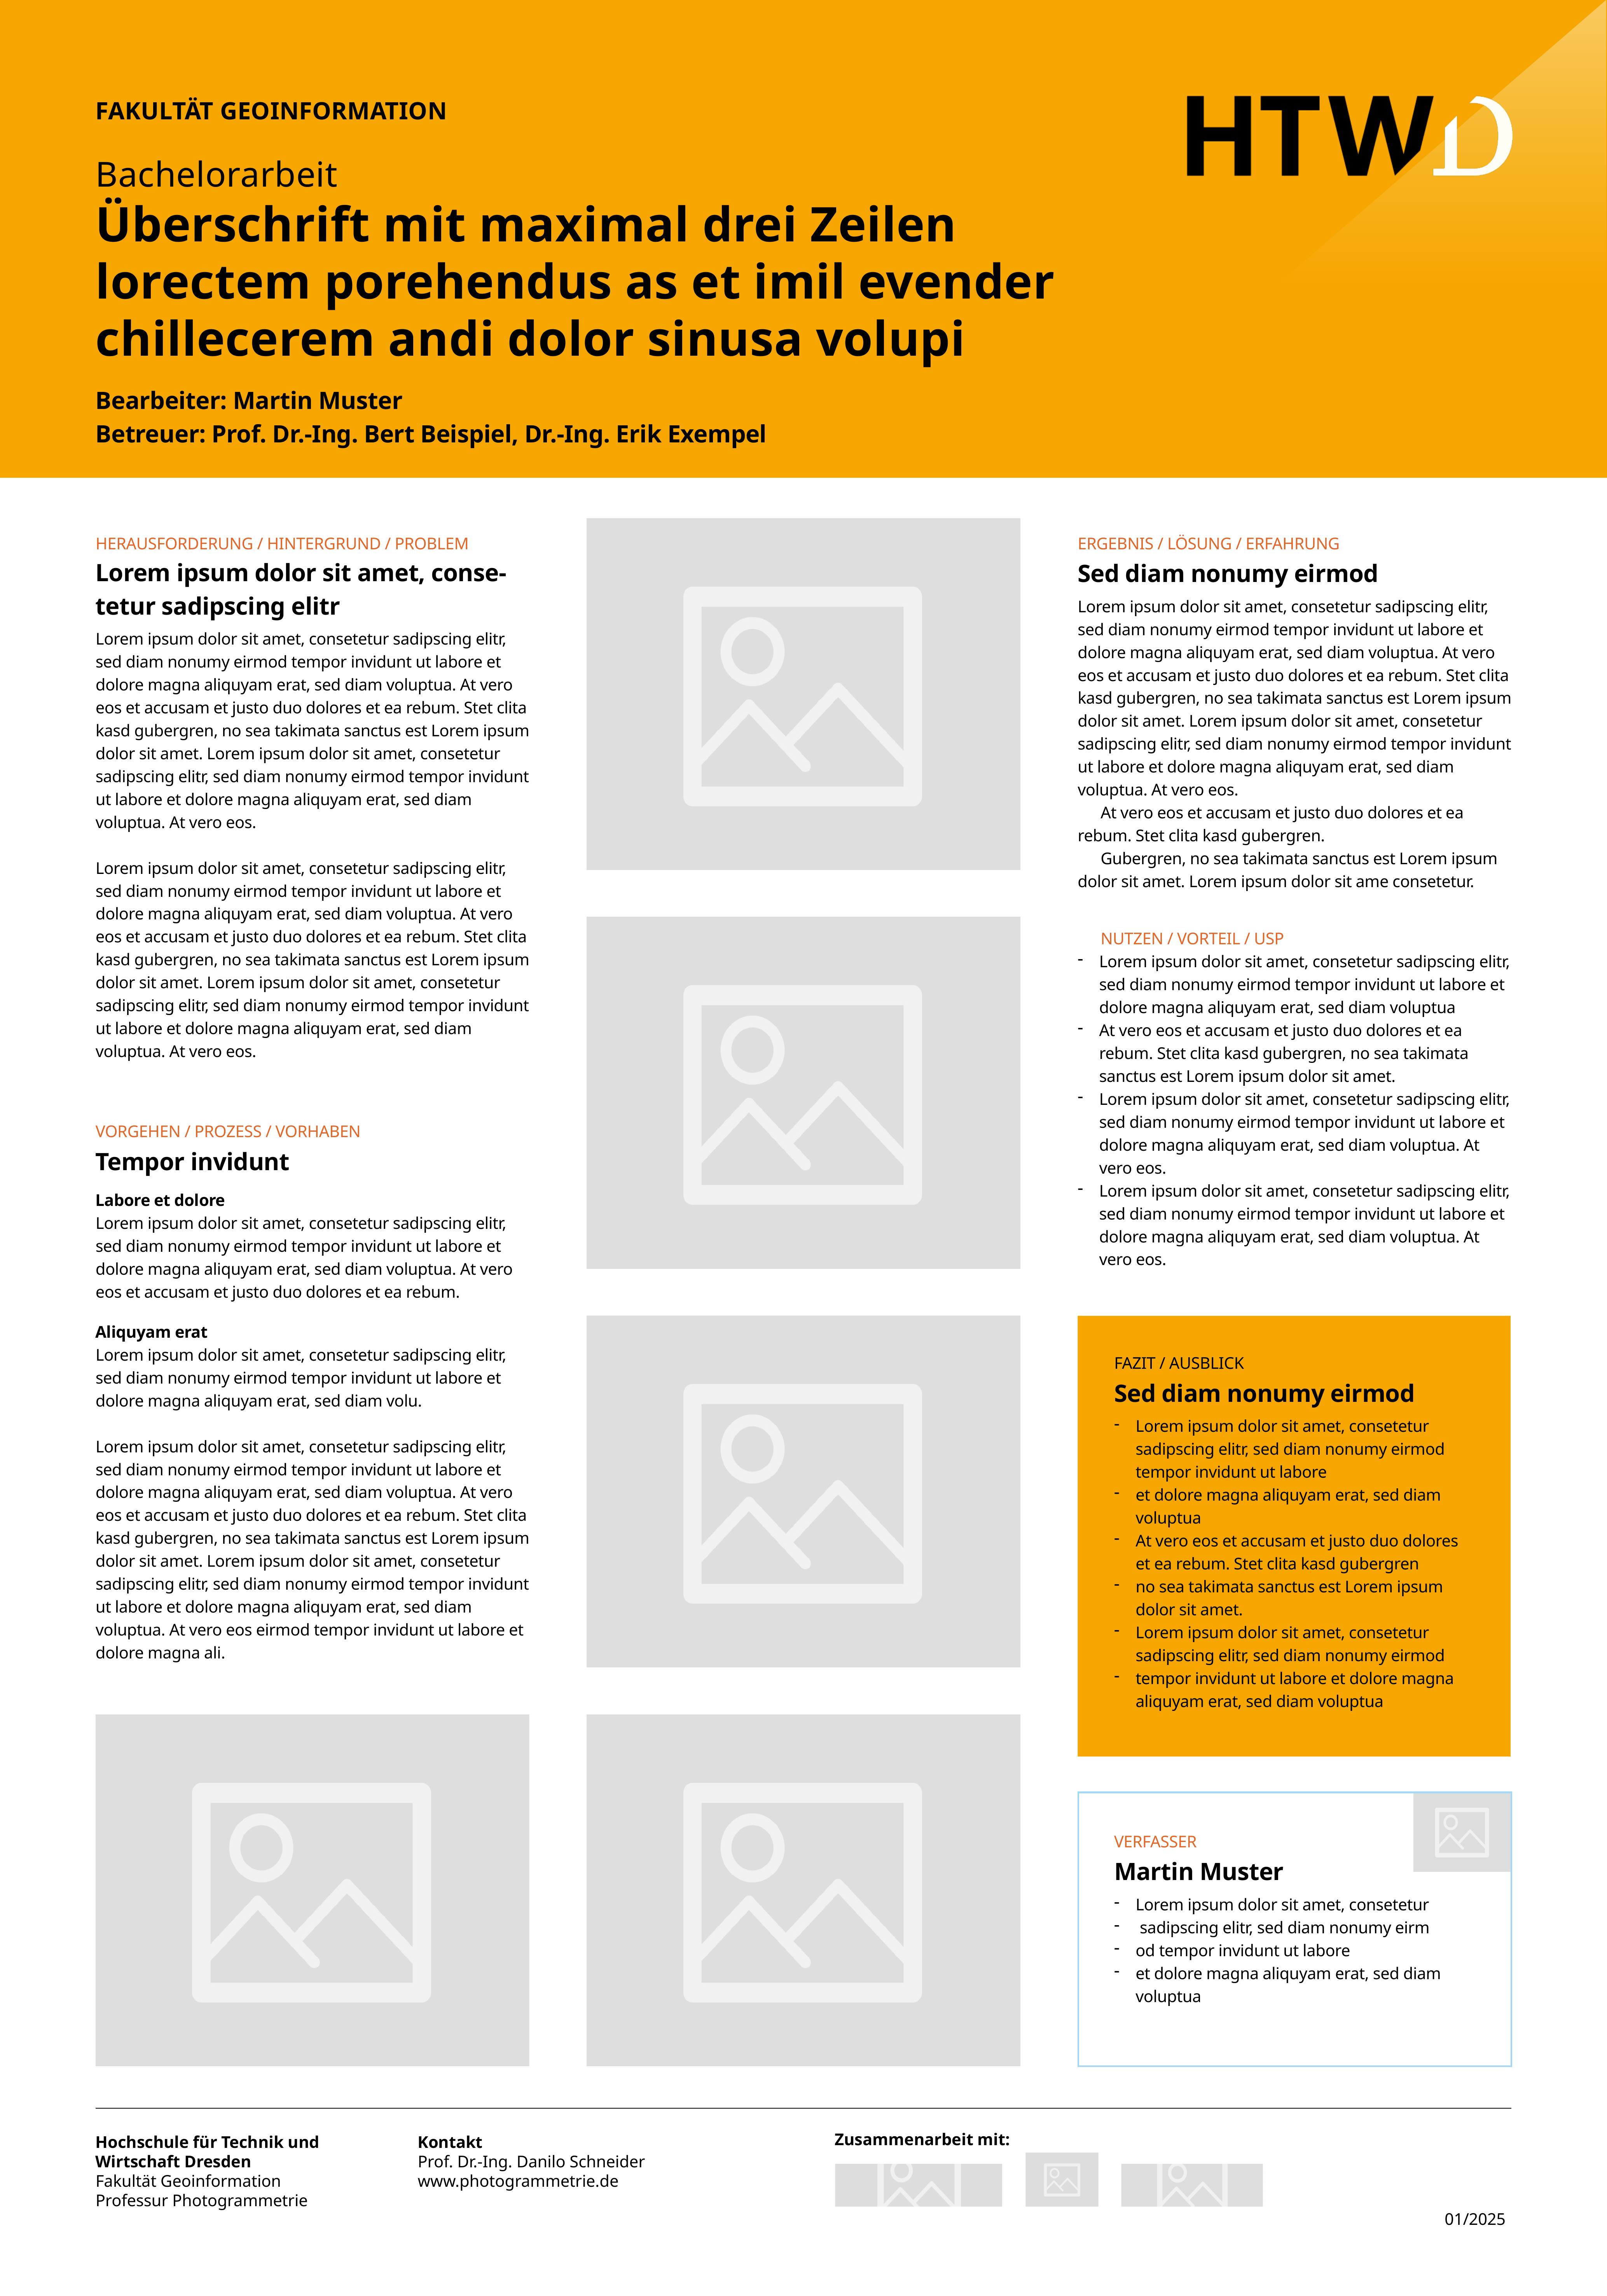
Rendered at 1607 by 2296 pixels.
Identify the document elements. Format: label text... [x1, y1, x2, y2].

text_box Kontakt Prof. Dr.-Ing. Danilo Schneider www.photogrammetrie.de [417, 2132, 675, 2197]
text_box 01/2025 [1439, 2206, 1512, 2231]
text_box ERGEBNIS / LÖSUNG / ERFAHRUNG Sed diam nonumy eirmod Lorem ipsum dolor sit amet, consetetur sadipscing elitr, sed diam nonumy eirmod tempor invidunt ut labore et dolore magna aliquyam erat, sed diam voluptua. At vero eos et accusam et justo duo dolores et ea rebum. Stet clita kasd gubergren, no sea takimata sanctus est Lorem ipsum dolor sit amet. Lorem ipsum dolor sit amet, consetetur sadipscing elitr, sed diam nonumy eirmod tempor invidunt ut labore et dolore magna aliquyam erat, sed diam voluptua. At vero eos. At vero eos et accusam et justo duo dolores et ea rebum. Stet clita kasd gubergren. Gubergren, no sea takimata sanctus est Lorem ipsum dolor sit amet. Lorem ipsum dolor sit ame consetetur. NUTZEN / VORTEIL / USP Lorem ipsum dolor sit amet, consetetur sadipscing elitr, sed diam nonumy eirmod tempor invidunt ut labore et dolore magna aliquyam erat, sed diam voluptua At vero eos et accusam et justo duo dolores et ea rebum. Stet clita kasd gubergren, no sea takimata sanctus est Lorem ipsum dolor sit amet. Lorem ipsum dolor sit amet, consetetur sadipscing elitr, sed diam nonumy eirmod tempor invidunt ut labore et dolore magna aliquyam erat, sed diam voluptua. At vero eos. Lorem ipsum dolor sit amet, consetetur sadipscing elitr, sed diam nonumy eirmod tempor invidunt ut labore et dolore magna aliquyam erat, sed diam voluptua. At vero eos. [1078, 518, 1512, 1269]
text_box [1078, 1792, 1512, 2067]
text_box FAZIT / AUSBLICK Sed diam nonumy eirmod Lorem ipsum dolor sit amet, consetetur sadipscing elitr, sed diam nonumy eirmod tempor invidunt ut labore et dolore magna aliquyam erat, sed diam voluptua At vero eos et accusam et justo duo dolores et ea rebum. Stet clita kasd gubergren no sea takimata sanctus est Lorem ipsum dolor sit amet. Lorem ipsum dolor sit amet, consetetur sadipscing elitr, sed diam nonumy eirmod tempor invidunt ut labore et dolore magna aliquyam erat, sed diam voluptua [1114, 1338, 1474, 1745]
picture [95, 1714, 529, 2066]
picture [1121, 2164, 1263, 2207]
text_box [1039, 0, 1607, 490]
picture [587, 917, 1020, 1269]
text_box Hochschule für Technik und Wirtschaft Dresden Fakultät Geoinformation Professur Photogrammetrie [95, 2132, 487, 2216]
picture [835, 2164, 1002, 2207]
picture [587, 518, 1020, 870]
text_box Herausforderung / Hintergrund / Problem Lorem ipsum dolor sit amet, conse-tetur sadipscing elitr Lorem ipsum dolor sit amet, consetetur sadipscing elitr, sed diam nonumy eirmod tempor invidunt ut labore et dolore magna aliquyam erat, sed diam voluptua. At vero eos et accusam et justo duo dolores et ea rebum. Stet clita kasd gubergren, no sea takimata sanctus est Lorem ipsum dolor sit amet. Lorem ipsum dolor sit amet, consetetur sadipscing elitr, sed diam nonumy eirmod tempor invidunt ut labore et dolore magna aliquyam erat, sed diam voluptua. At vero eos. Lorem ipsum dolor sit amet, consetetur sadipscing elitr, sed diam nonumy eirmod tempor invidunt ut labore et dolore magna aliquyam erat, sed diam voluptua. At vero eos et accusam et justo duo dolores et ea rebum. Stet clita kasd gubergren, no sea takimata sanctus est Lorem ipsum dolor sit amet. Lorem ipsum dolor sit amet, consetetur sadipscing elitr, sed diam nonumy eirmod tempor invidunt ut labore et dolore magna aliquyam erat, sed diam voluptua. At vero eos. VORGEHEN / PROZESS / VORHABEN Tempor invidunt Labore et dolore Lorem ipsum dolor sit amet, consetetur sadipscing elitr, sed diam nonumy eirmod tempor invidunt ut labore et dolore magna aliquyam erat, sed diam voluptua. At vero eos et accusam et justo duo dolores et ea rebum. Aliquyam erat Lorem ipsum dolor sit amet, consetetur sadipscing elitr, sed diam nonumy eirmod tempor invidunt ut labore et dolore magna aliquyam erat, sed diam volu. Lorem ipsum dolor sit amet, consetetur sadipscing elitr, sed diam nonumy eirmod tempor invidunt ut labore et dolore magna aliquyam erat, sed diam voluptua. At vero eos et accusam et justo duo dolores et ea rebum. Stet clita kasd gubergren, no sea takimata sanctus est Lorem ipsum dolor sit amet. Lorem ipsum dolor sit amet, consetetur sadipscing elitr, sed diam nonumy eirmod tempor invidunt ut labore et dolore magna aliquyam erat, sed diam voluptua. At vero eos eirmod tempor invidunt ut labore et dolore magna ali. [95, 518, 529, 1685]
picture [1413, 1792, 1511, 1872]
text_box [0, 0, 1605, 478]
text_box [1077, 1315, 1511, 1757]
text_box Bearbeiter: Martin Muster Betreuer: Prof. Dr.-Ing. Bert Beispiel, Dr.-Ing. Erik Exempel [95, 380, 1020, 447]
picture [587, 1316, 1020, 1667]
picture [1122, 31, 1578, 241]
text_box VERFASSER Martin Muster Lorem ipsum dolor sit amet, consetetur sadipscing elitr, sed diam nonumy eirm od tempor invidunt ut labore et dolore magna aliquyam erat, sed diam voluptua [1114, 1816, 1460, 2006]
text_box Bachelorarbeit Überschrift mit maximal drei Zeilen lorectem porehendus as et imil evender chillecerem andi dolor sinusa volupi [95, 136, 1081, 366]
text_box Zusammenarbeit mit: [835, 2129, 1092, 2155]
picture [587, 1714, 1020, 2066]
text_box FAKULTÄT GEOINFORMATION [95, 89, 821, 124]
picture [1025, 2153, 1099, 2207]
